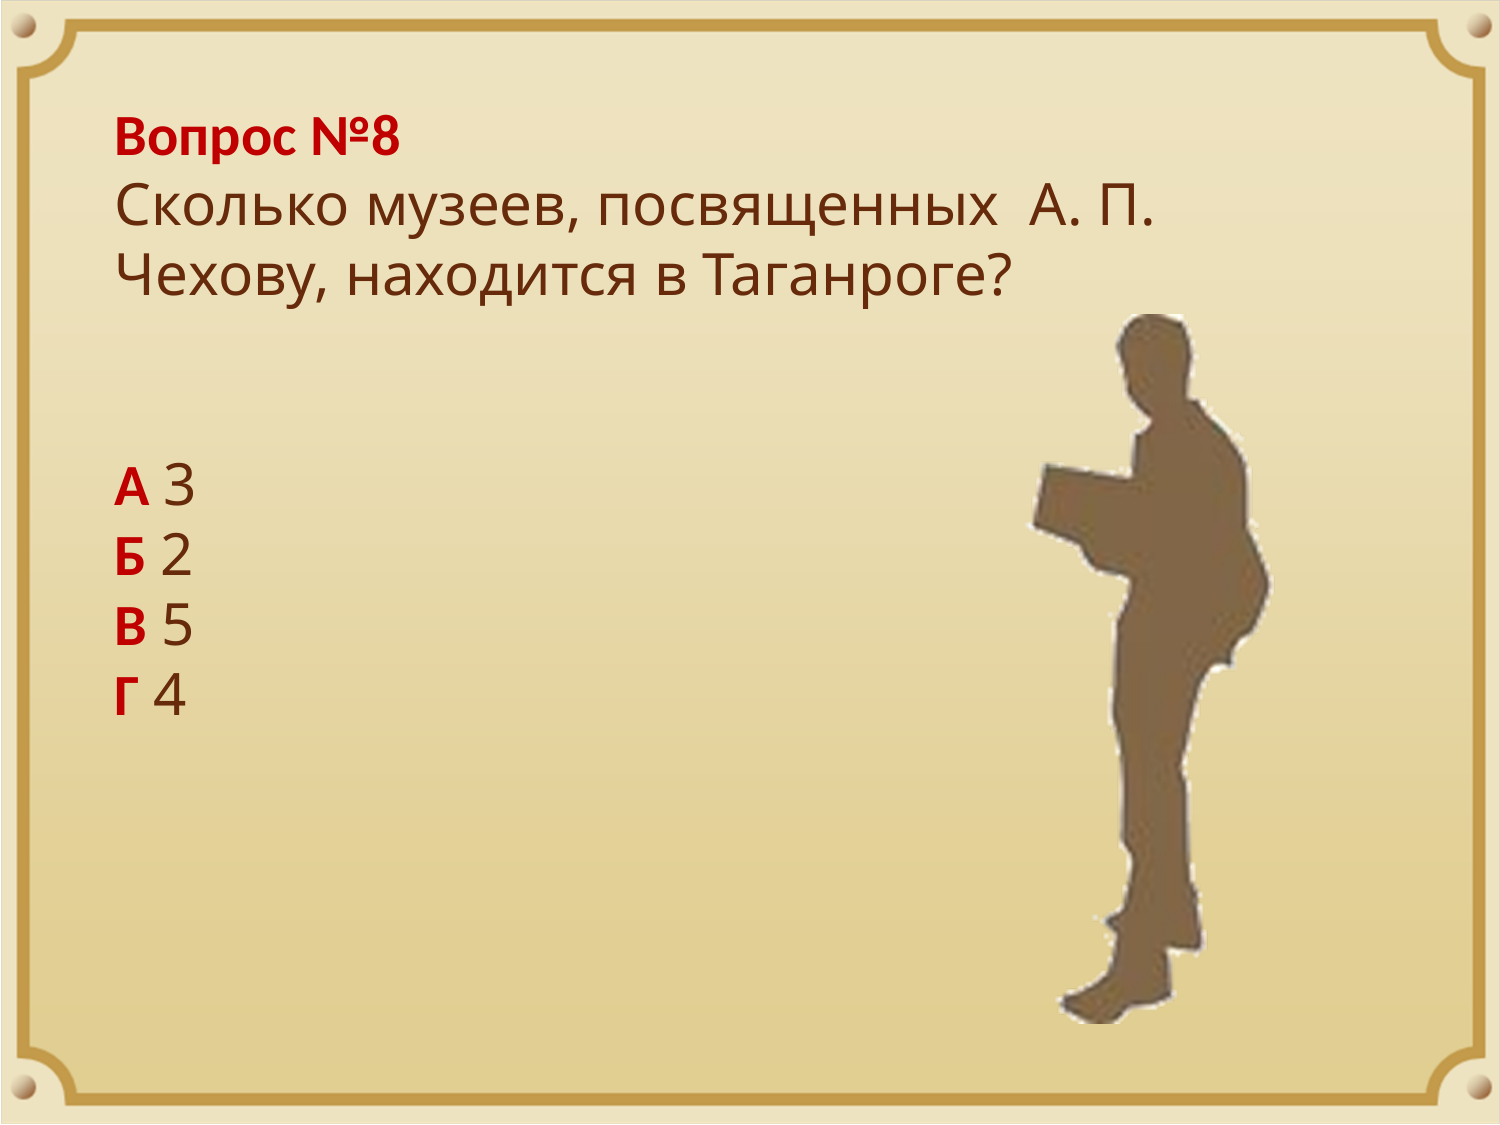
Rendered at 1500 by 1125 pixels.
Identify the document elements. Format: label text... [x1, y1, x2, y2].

picture [0, 0, 1500, 1125]
text_box Вопрос №8 Сколько музеев, посвященных А. П. Чехову, находится в Таганроге? А 3 Б 2 В 5 Г 4 [100, 90, 1365, 735]
